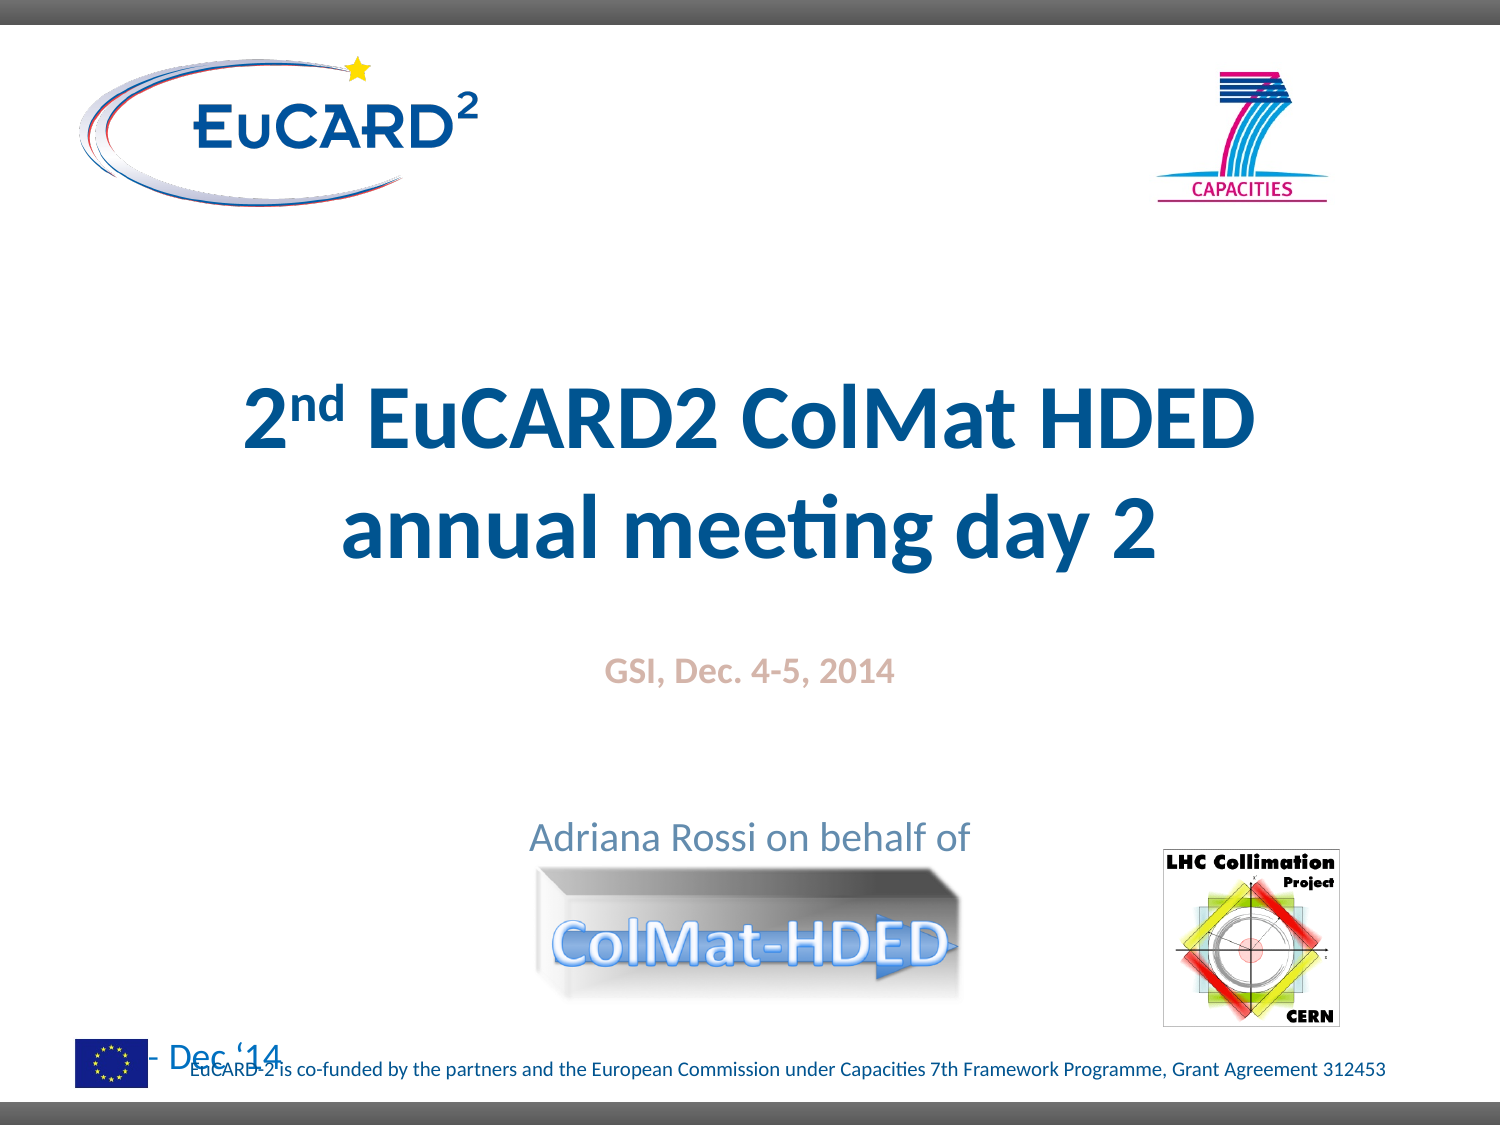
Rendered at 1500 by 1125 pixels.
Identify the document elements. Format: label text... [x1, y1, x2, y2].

picture [0, 0, 1500, 279]
title 2nd EuCARD2 ColMat HDED annual meeting day 2 [112, 346, 1388, 588]
text_box GSI, Dec. 4-5, 2014 [137, 548, 1363, 699]
picture [73, 1037, 149, 1089]
subtitle Adriana Rossi on behalf of [225, 699, 1275, 925]
picture [524, 862, 974, 1006]
picture [1149, 62, 1335, 213]
picture [0, 1102, 1500, 1125]
picture [1162, 849, 1340, 1038]
